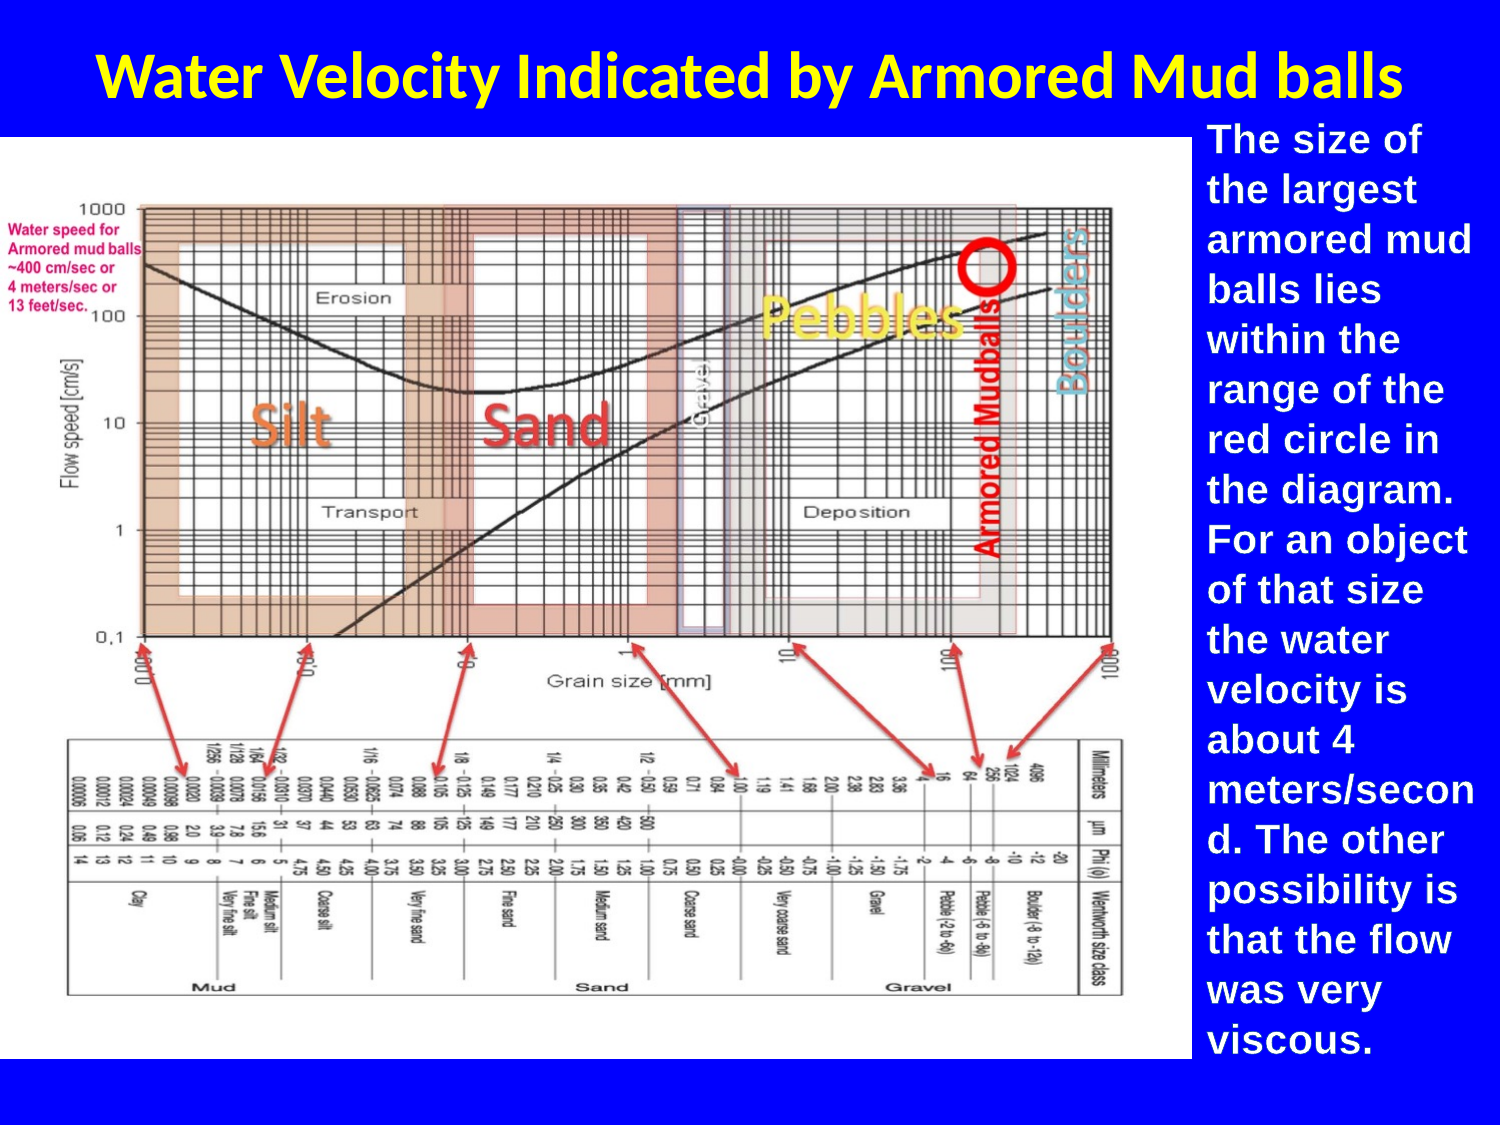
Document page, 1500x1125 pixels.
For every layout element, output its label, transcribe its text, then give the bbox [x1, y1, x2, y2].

title Water Velocity Indicated by Armored Mud balls [0, 5, 1500, 136]
text_box The size of the largest armored mud balls lies within the range of the red circle in the diagram. For an object of that size the water velocity is about 4 meters/second. The other possibility is that the flow was very viscous. [1191, 104, 1500, 1070]
picture [0, 137, 1192, 1059]
